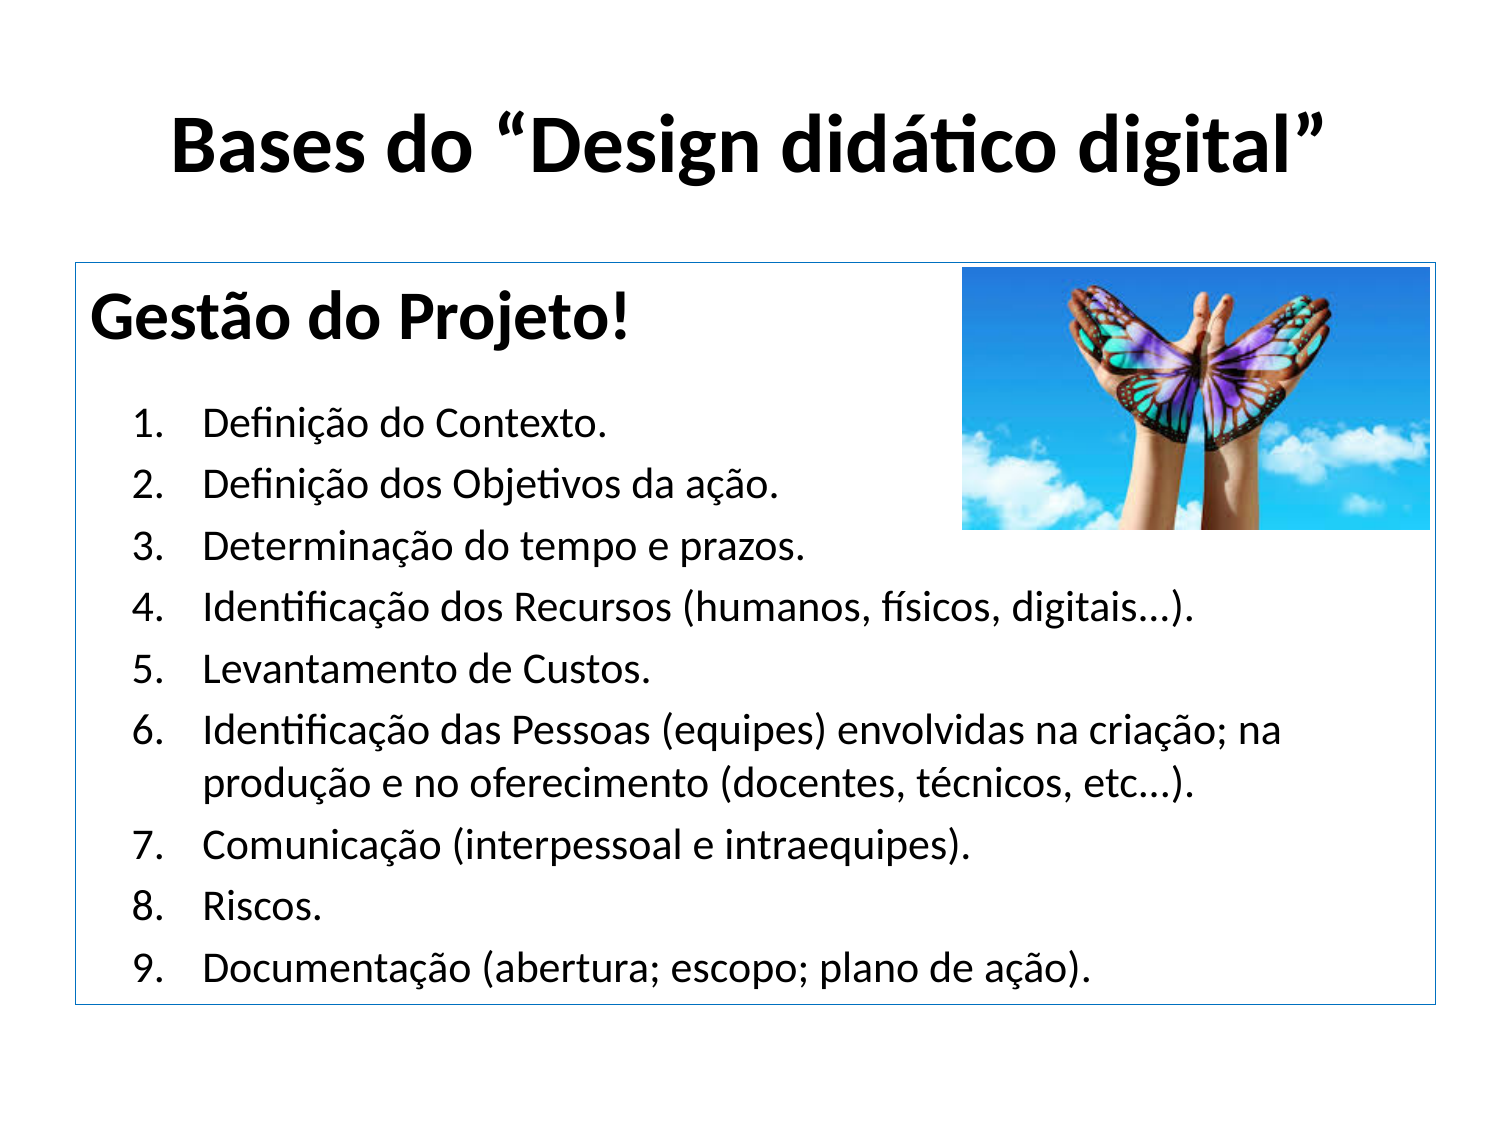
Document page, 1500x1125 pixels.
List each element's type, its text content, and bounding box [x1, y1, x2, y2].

picture [962, 267, 1430, 531]
list Gestão do Projeto! Definição do Contexto. Definição dos Objetivos da ação. Determinação do tempo e prazos. Identificação dos Recursos (humanos, físicos, digitais...). Levantamento de Custos. Identificação das Pessoas (equipes) envolvidas na criação; na produção e no oferecimento (docentes, técnicos, etc...). Comunicação (interpessoal e intraequipes). Riscos. Documentação (abertura; escopo; plano de ação). [75, 262, 1436, 1005]
title Bases do “Design didático digital” [75, 45, 1425, 233]
